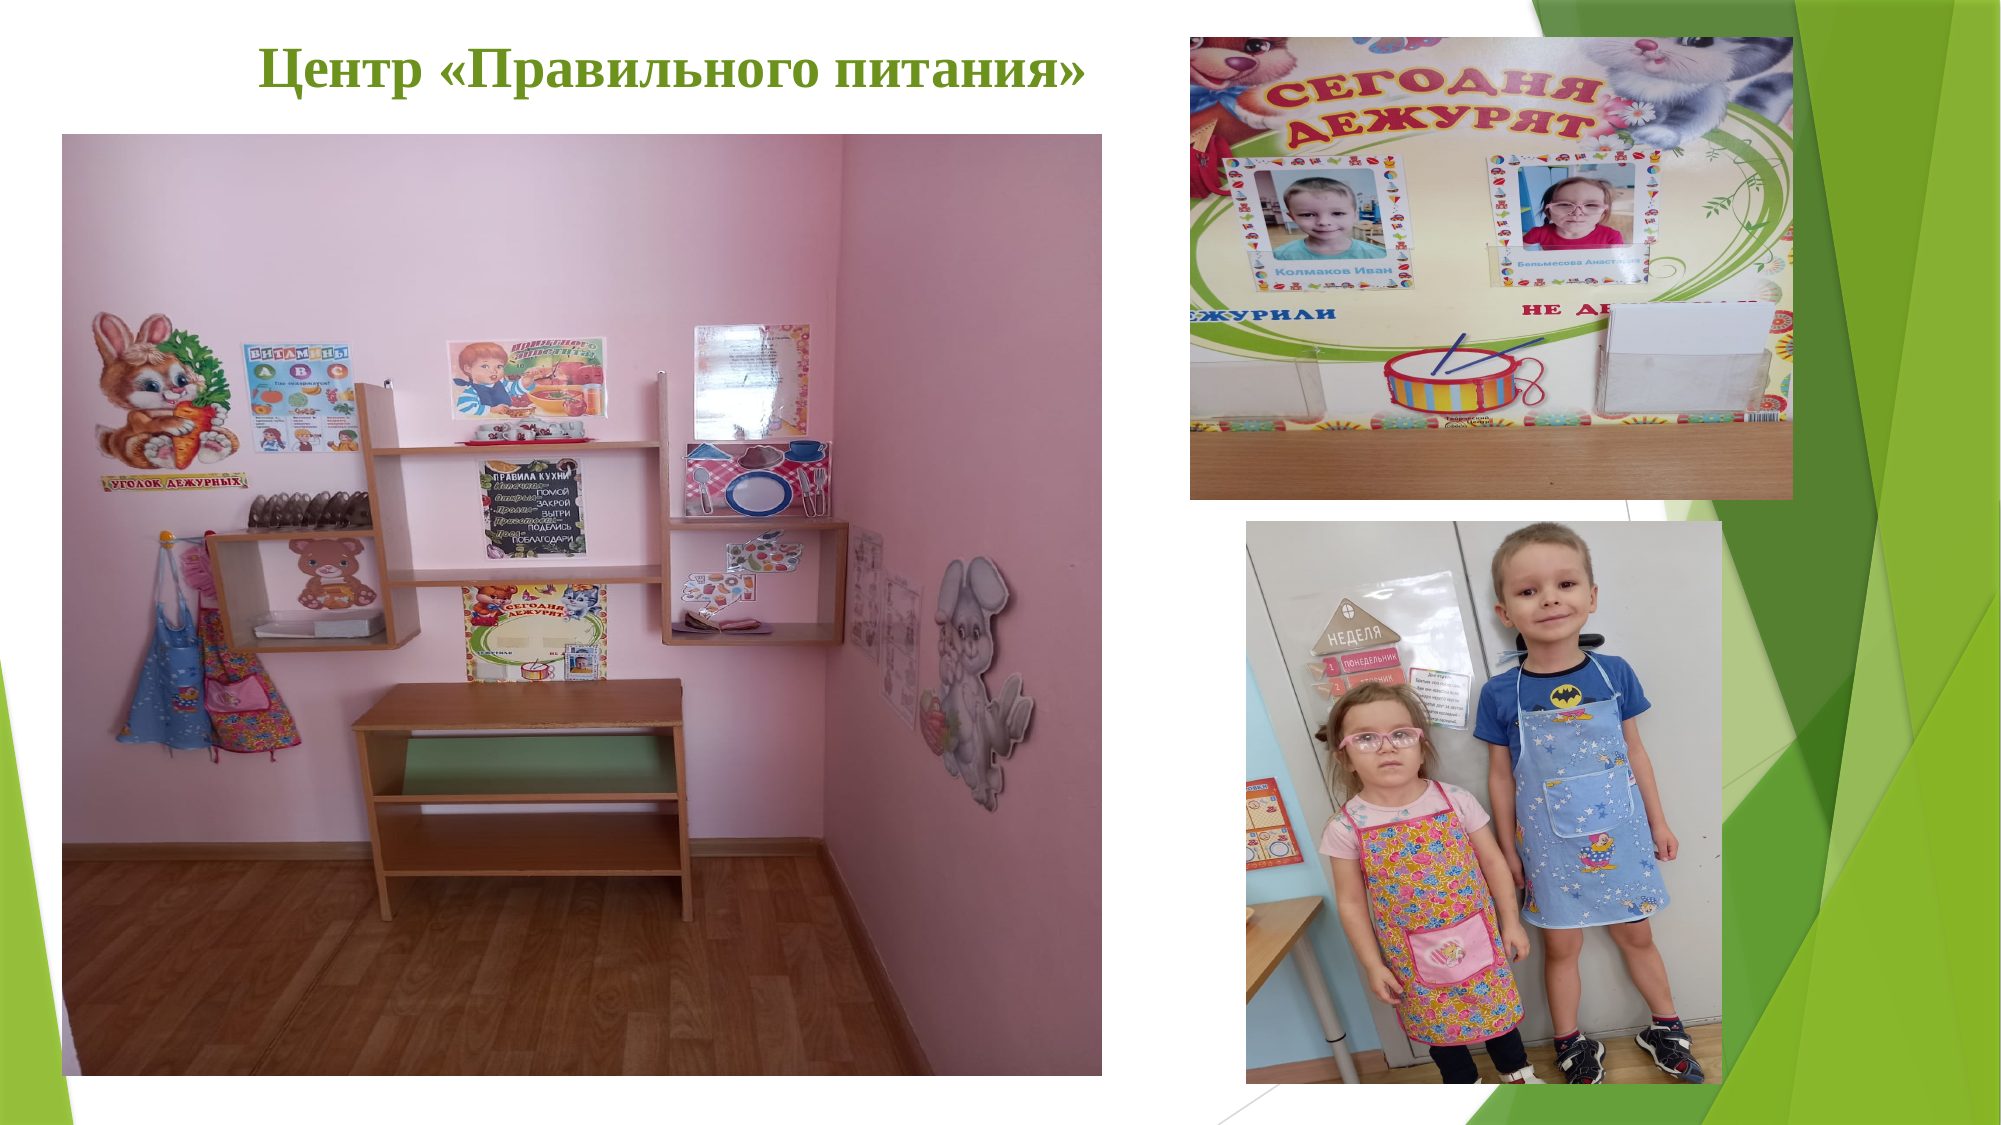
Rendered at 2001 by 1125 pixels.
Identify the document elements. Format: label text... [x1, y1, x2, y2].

picture [1190, 37, 1794, 500]
list Центр «Правильного питания» [243, 21, 1140, 126]
picture [1246, 520, 1723, 1084]
picture [61, 134, 1103, 1077]
